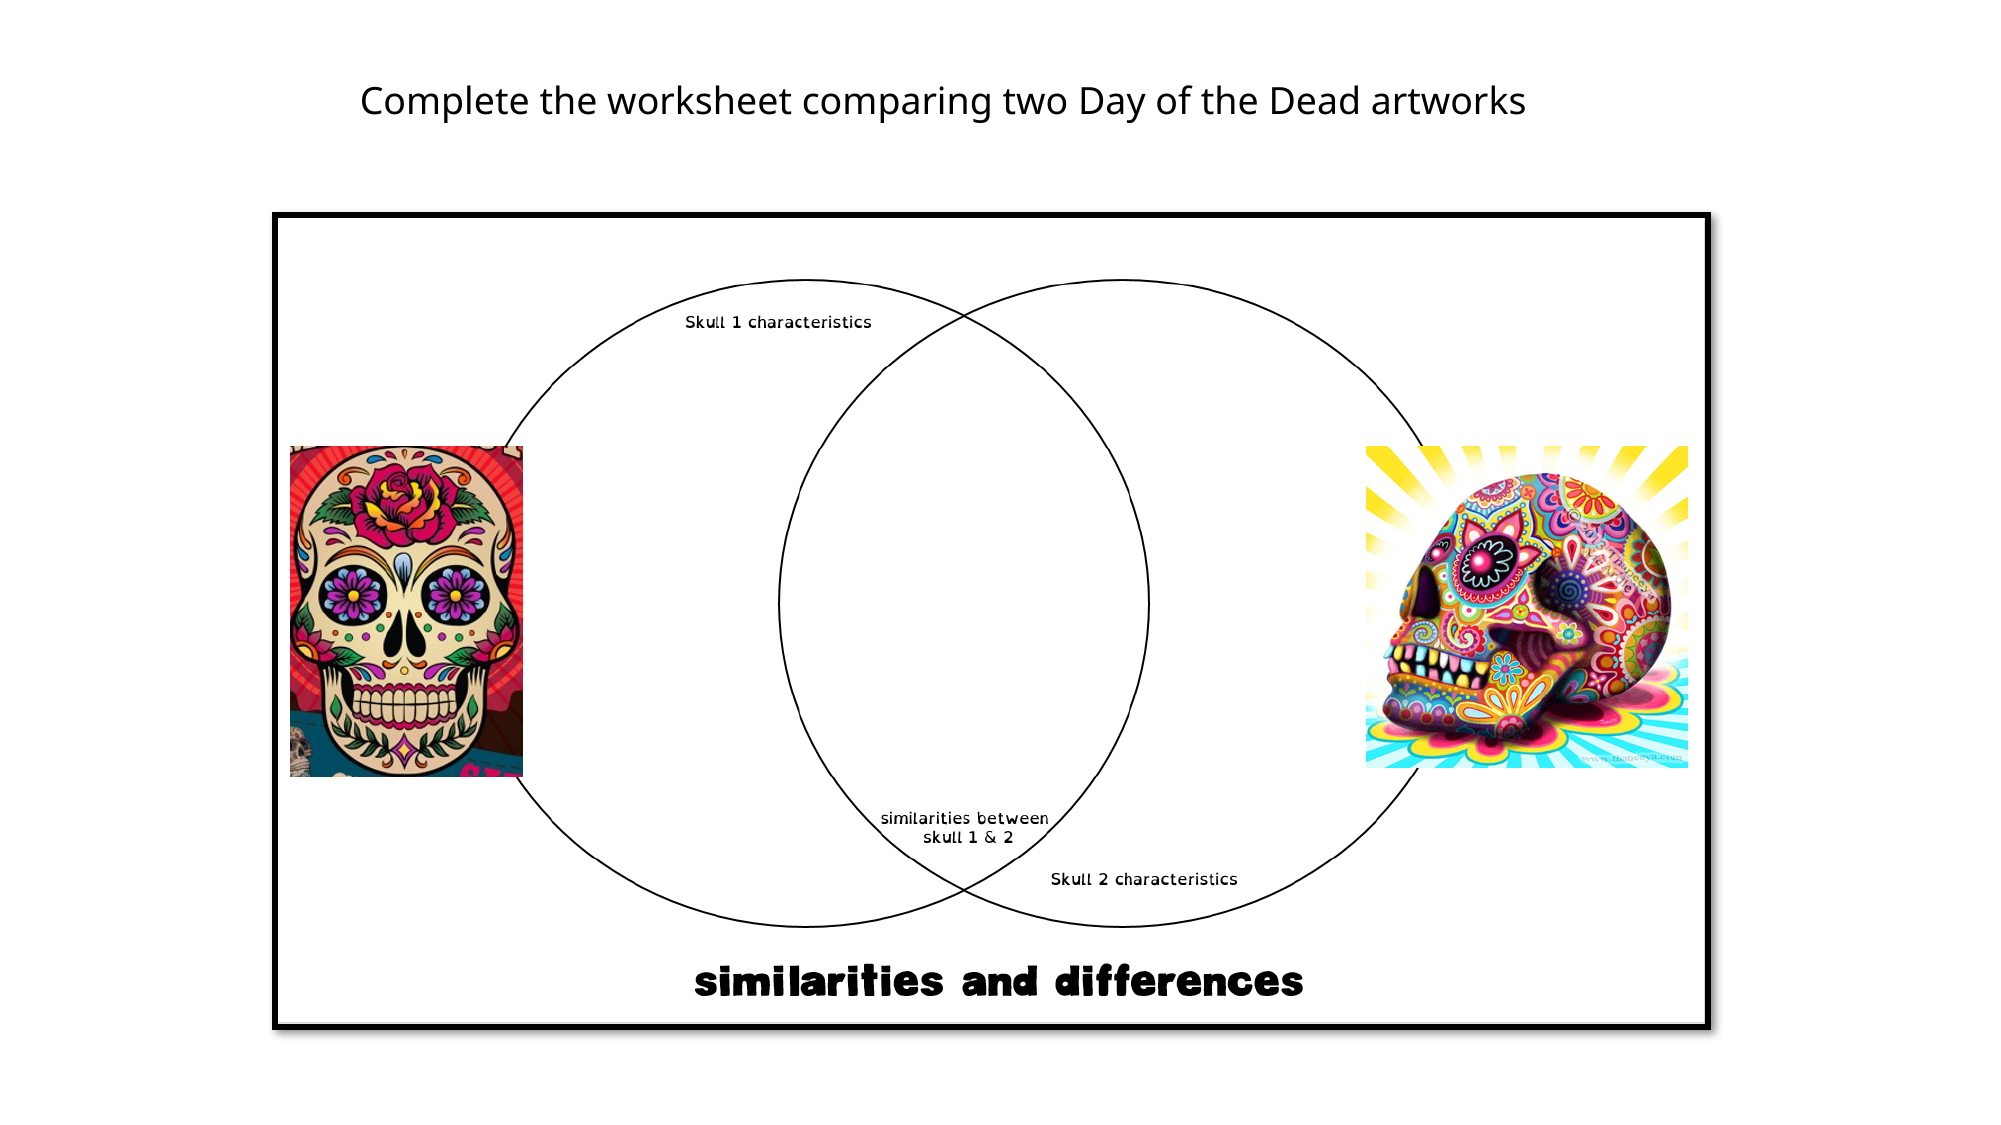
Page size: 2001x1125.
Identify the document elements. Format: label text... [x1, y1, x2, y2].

picture [278, 218, 1705, 1025]
text_box Complete the worksheet comparing two Day of the Dead artworks [345, 69, 1543, 130]
